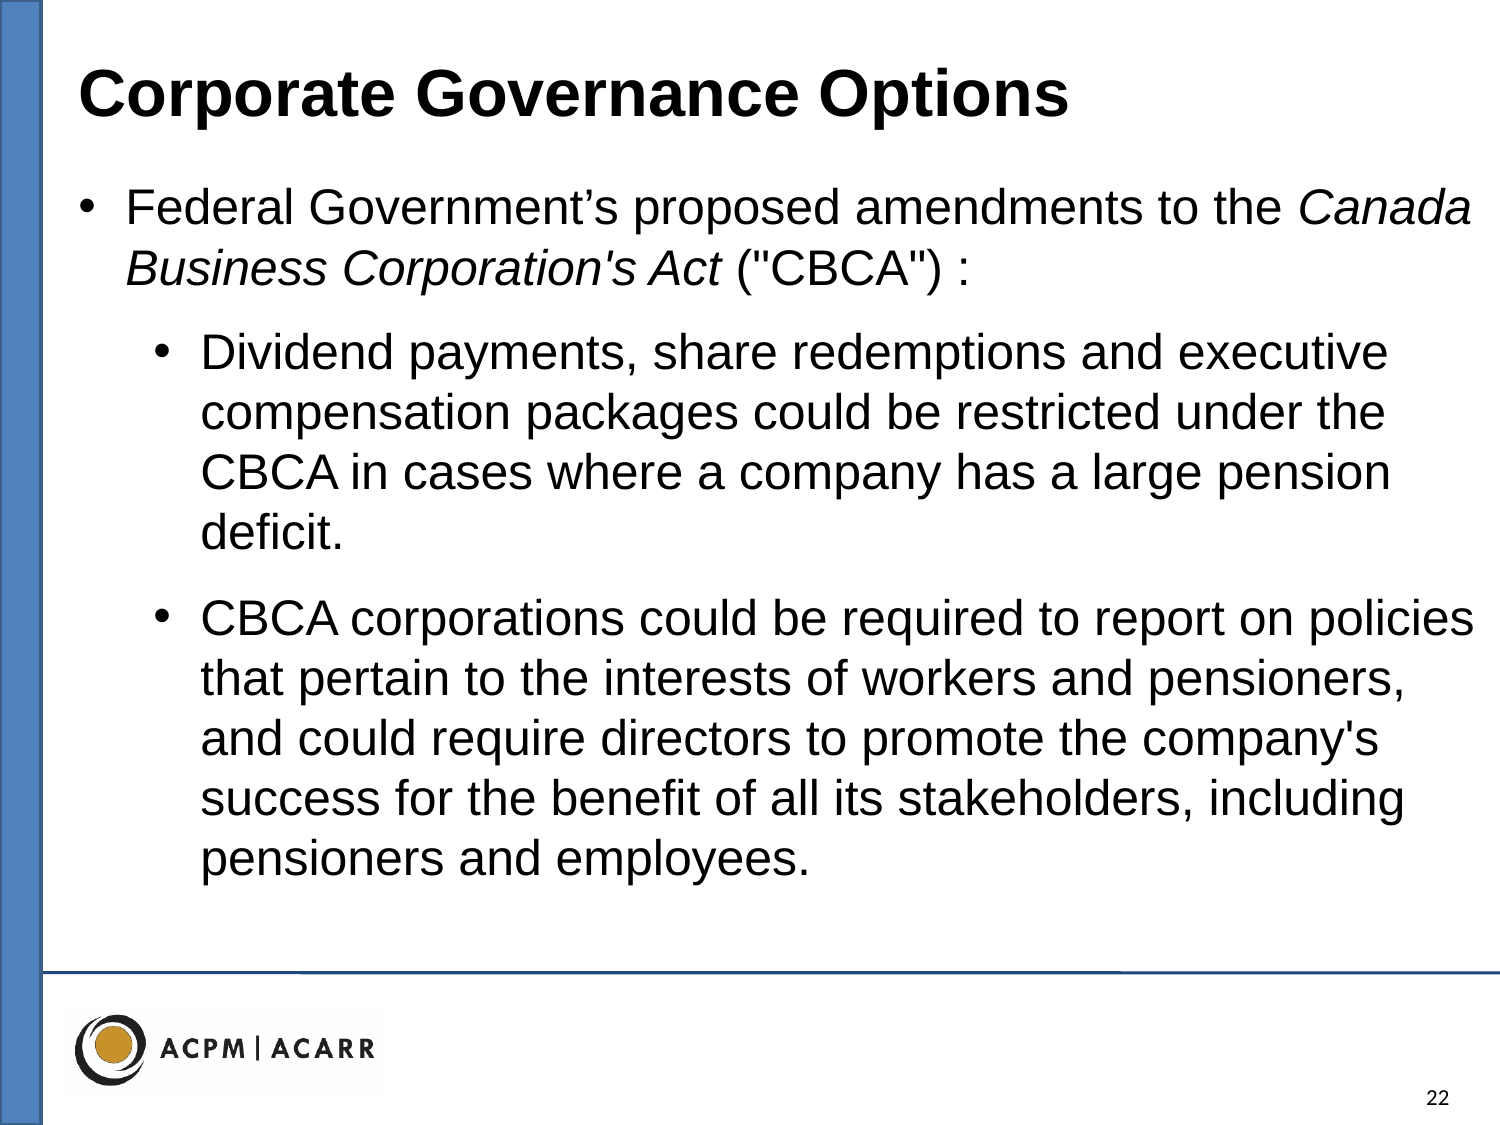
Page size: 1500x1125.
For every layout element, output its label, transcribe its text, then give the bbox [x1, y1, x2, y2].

picture [64, 1005, 384, 1094]
text_box 22 [1411, 1074, 1495, 1118]
text_box Corporate Governance Options Federal Government’s proposed amendments to the Canada Business Corporation's Act ("CBCA") : Dividend payments, share redemptions and executive compensation packages could be restricted under the CBCA in cases where a company has a large pension deficit. CBCA corporations could be required to report on policies that pertain to the interests of workers and pensioners, and could require directors to promote the company's success for the benefit of all its stakeholders, including pensioners and employees. [63, 42, 1499, 953]
